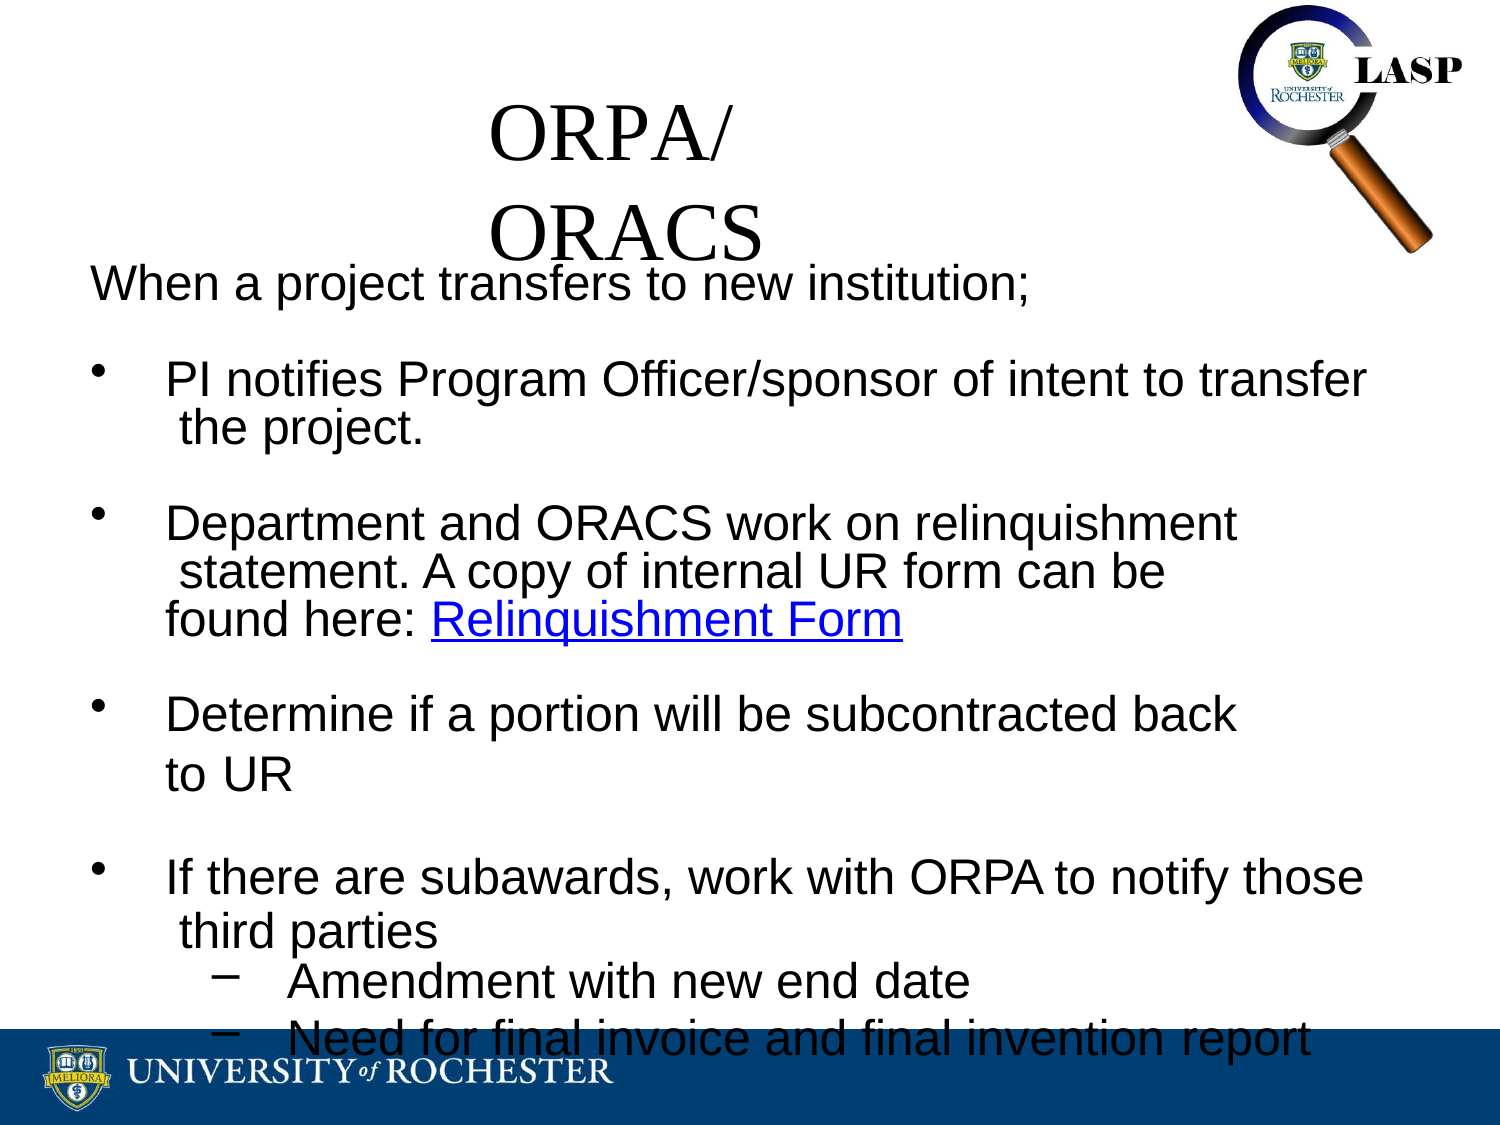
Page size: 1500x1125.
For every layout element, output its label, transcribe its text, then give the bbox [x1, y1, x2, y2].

text_box When a project transfers to new institution; PI notifies Program Officer/sponsor of intent to transfer the project. Department and ORACS work on relinquishment statement. A copy of internal UR form can be found here: Relinquishment Form Determine if a portion will be subcontracted back to UR If there are subawards, work with ORPA to notify those third parties Amendment with new end date Need for final invoice and final invention report [87, 248, 1388, 1066]
picture [0, 1029, 1500, 1125]
picture [1236, 4, 1466, 255]
title ORPA/ORACS [486, 75, 1006, 248]
